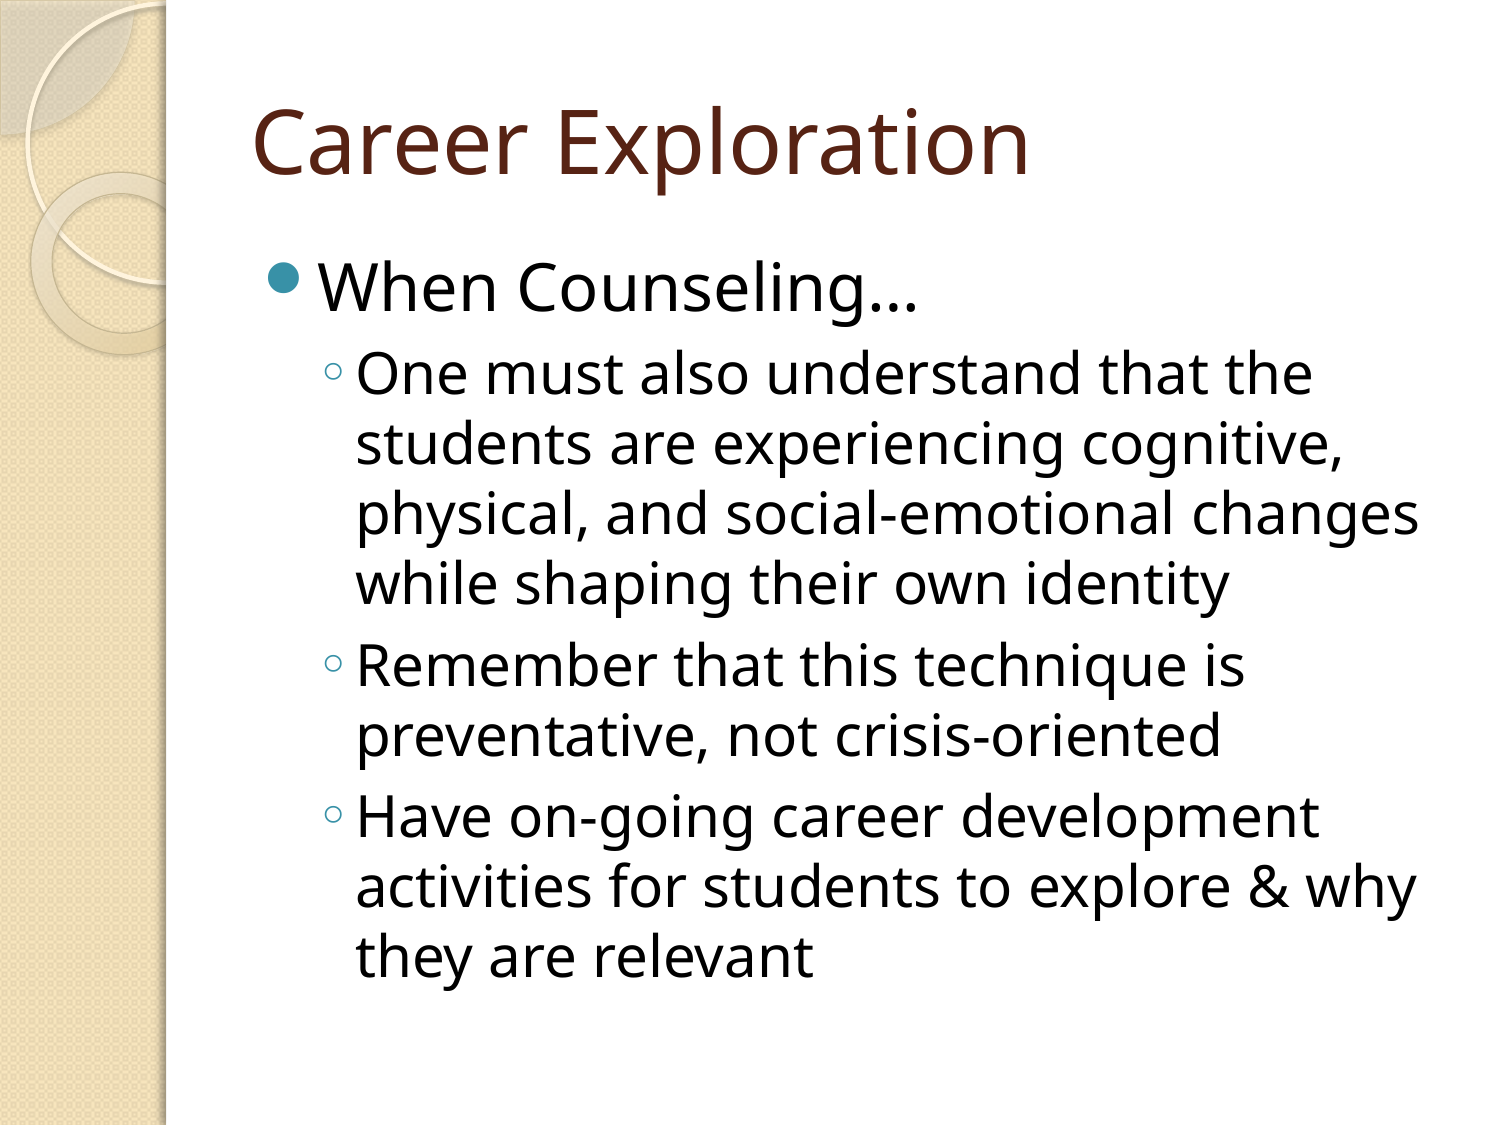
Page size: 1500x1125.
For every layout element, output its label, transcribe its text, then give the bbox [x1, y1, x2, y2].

title Career Exploration [235, 45, 1466, 233]
list When Counseling… One must also understand that the students are experiencing cognitive, physical, and social-emotional changes while shaping their own identity Remember that this technique is preventative, not crisis-oriented Have on-going career development activities for students to explore & why they are relevant [235, 237, 1466, 1025]
